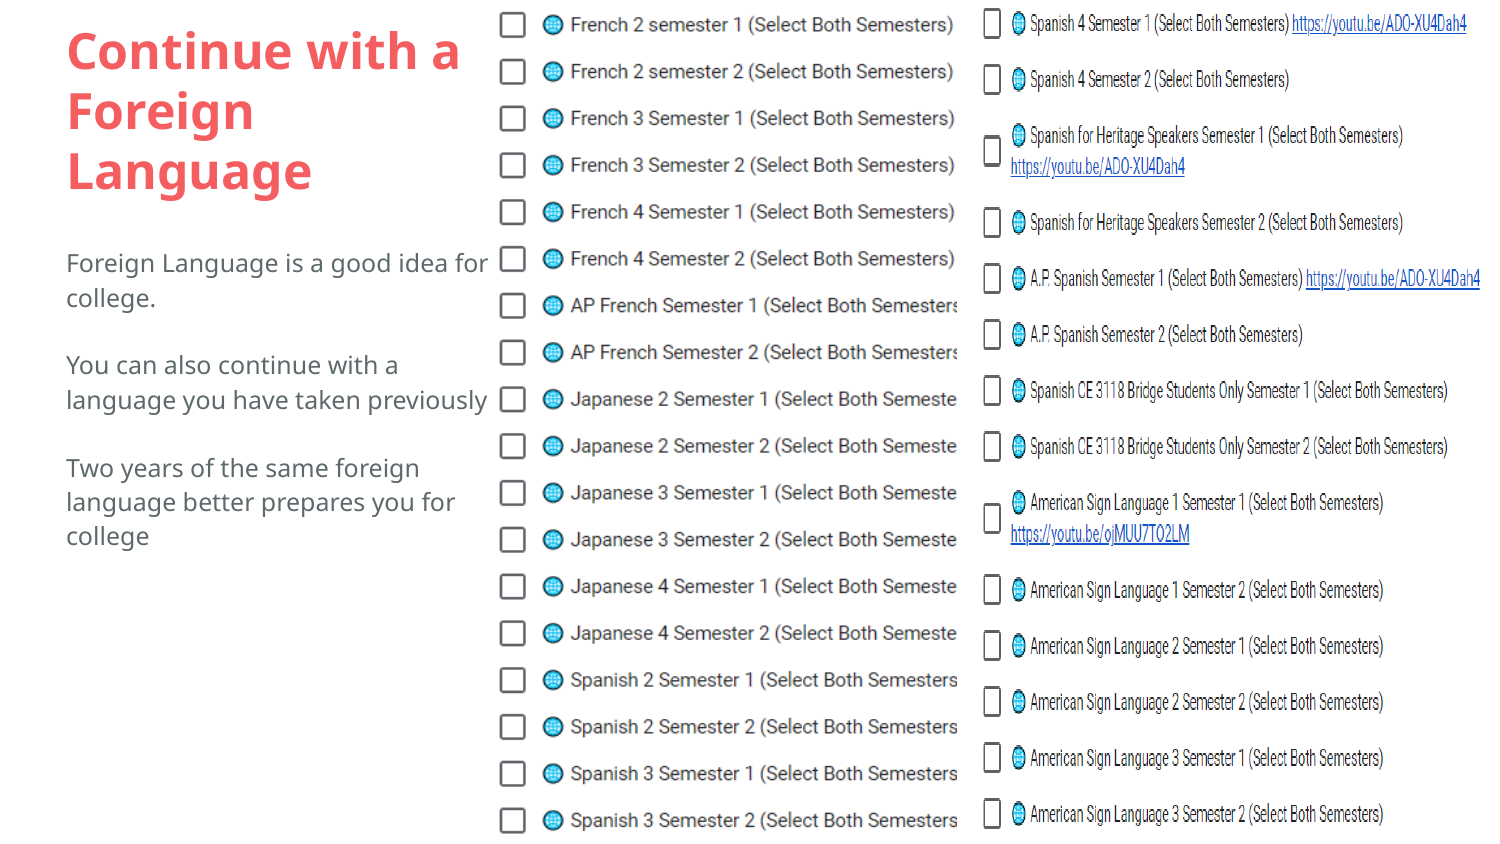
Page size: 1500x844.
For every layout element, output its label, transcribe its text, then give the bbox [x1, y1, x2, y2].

picture [492, 3, 957, 844]
picture [978, 0, 1485, 844]
title Continue with a Foreign Language [51, 91, 487, 216]
list Foreign Language is a good idea for college. You can also continue with a language you have taken previously Two years of the same foreign language better prepares you for college [51, 228, 487, 750]
